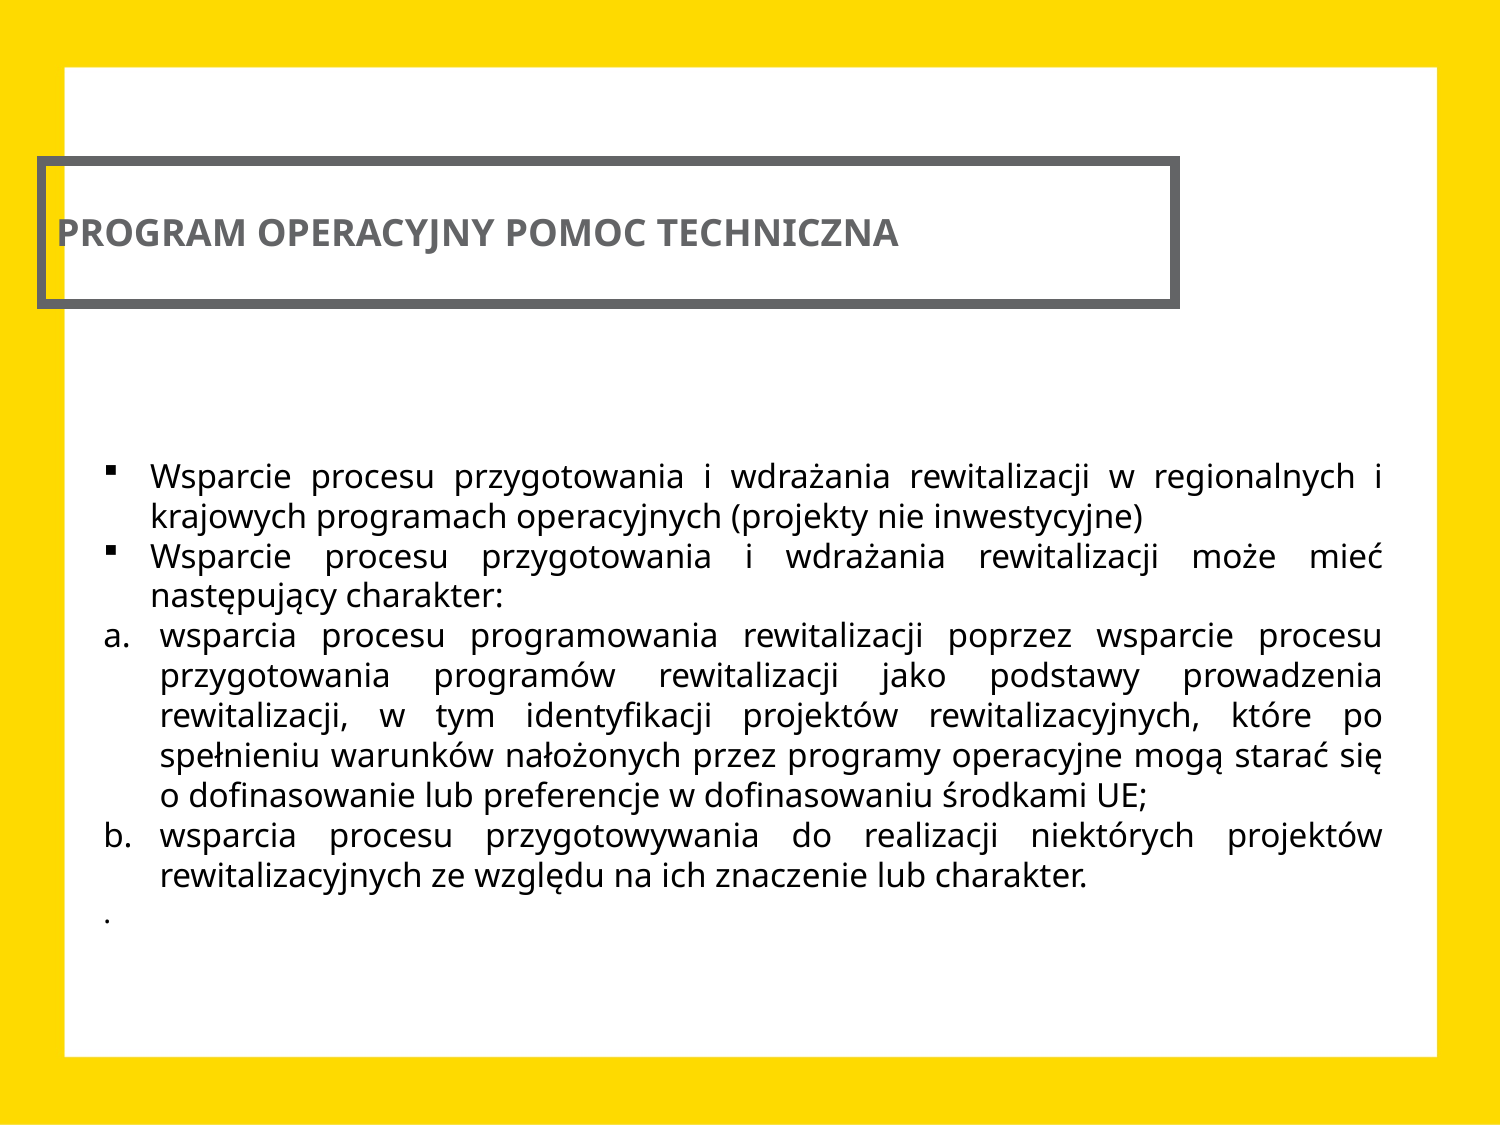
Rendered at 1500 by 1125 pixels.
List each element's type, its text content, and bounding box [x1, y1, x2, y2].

text_box PROGRAM OPERACYJNY POMOC TECHNICZNA [41, 160, 1176, 305]
text_box Wsparcie procesu przygotowania i wdrażania rewitalizacji w regionalnych i krajowych programach operacyjnych (projekty nie inwestycyjne) Wsparcie procesu przygotowania i wdrażania rewitalizacji może mieć następujący charakter: wsparcia procesu programowania rewitalizacji poprzez wsparcie procesu przygotowania programów rewitalizacji jako podstawy prowadzenia rewitalizacji, w tym identyfikacji projektów rewitalizacyjnych, które po spełnieniu warunków nałożonych przez programy operacyjne mogą starać się o dofinasowanie lub preferencje w dofinasowaniu środkami UE; wsparcia procesu przygotowywania do realizacji niektórych projektów rewitalizacyjnych ze względu na ich znaczenie lub charakter. . [88, 447, 1400, 937]
picture [0, 0, 1500, 1125]
